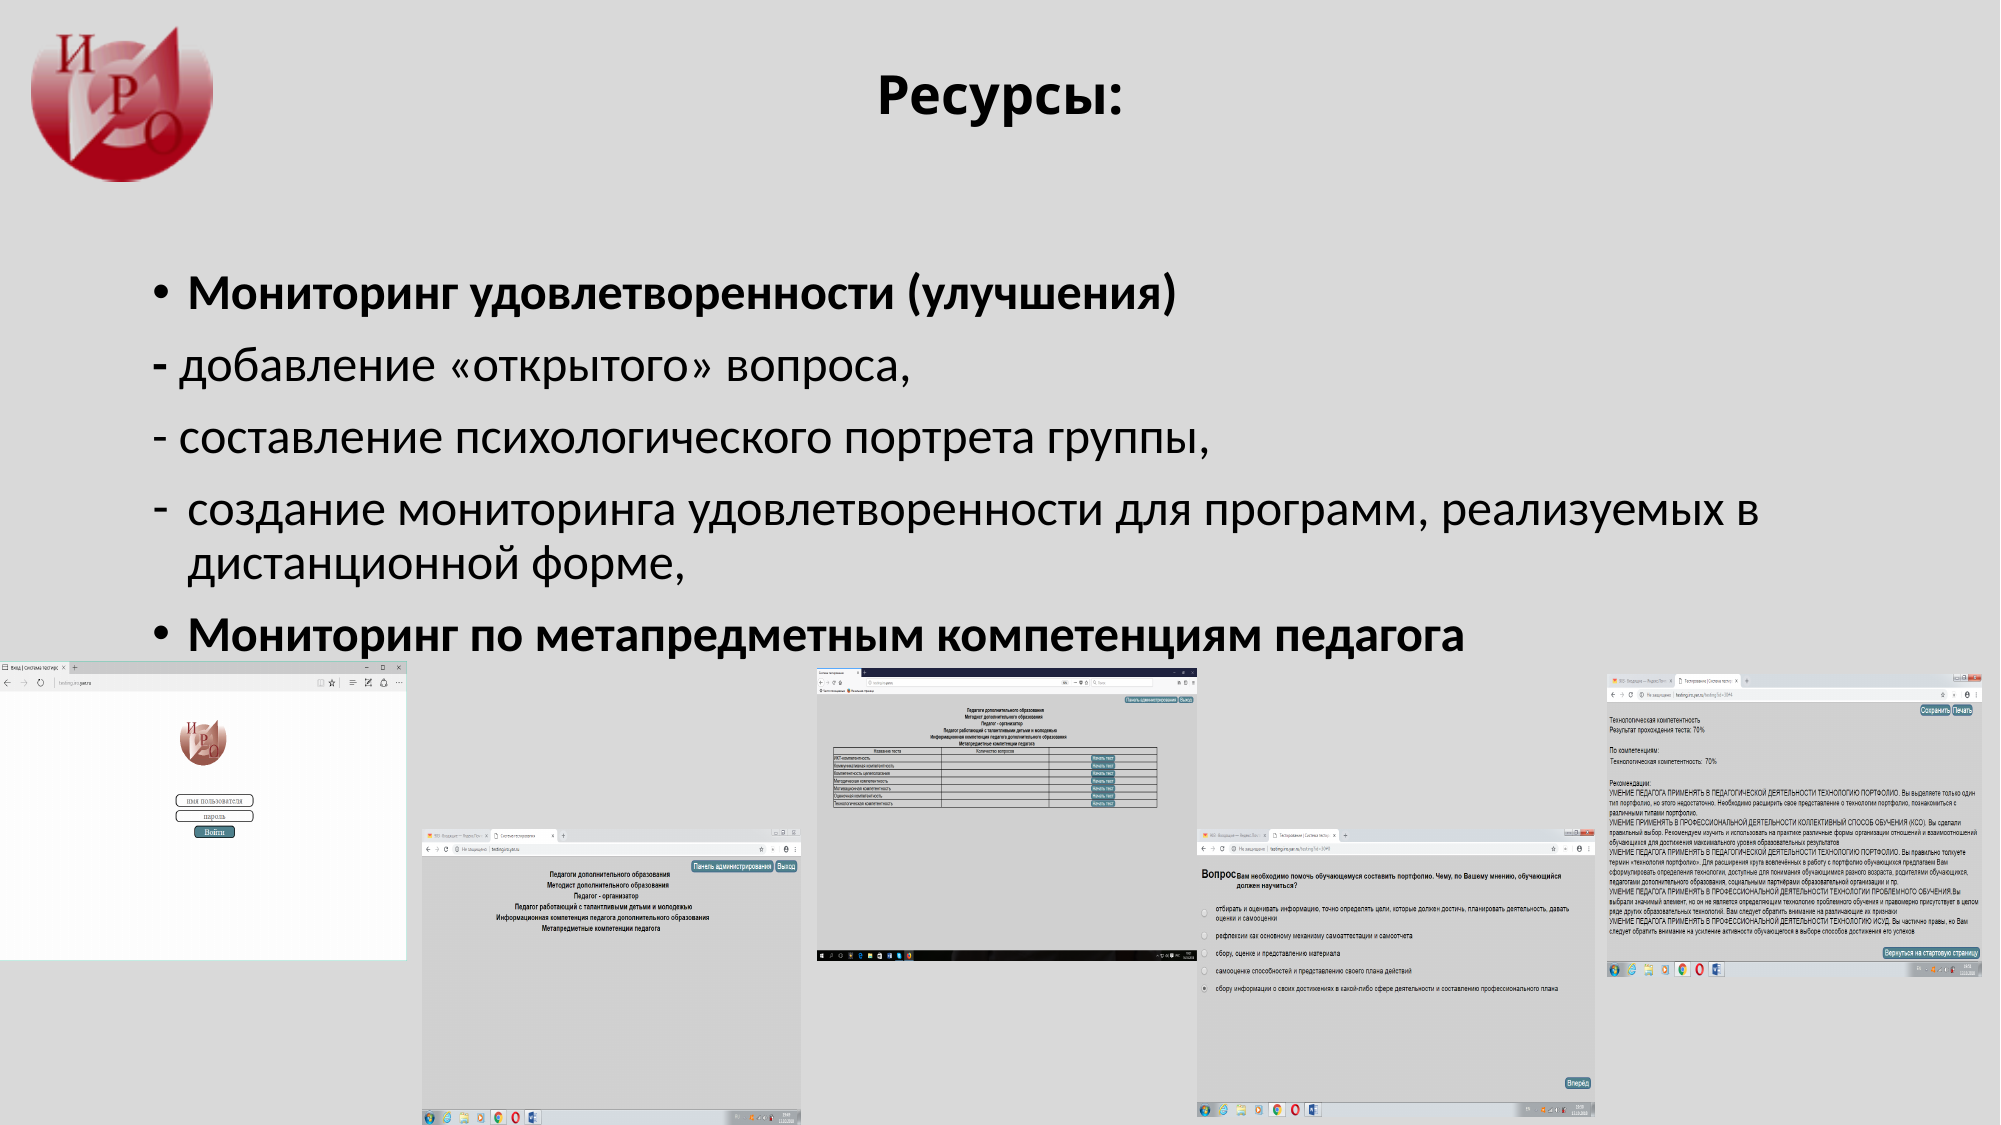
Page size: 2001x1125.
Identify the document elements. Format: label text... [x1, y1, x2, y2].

picture [817, 668, 1595, 1117]
picture [0, 661, 407, 961]
picture [1607, 674, 1982, 977]
picture [422, 829, 801, 1125]
picture [31, 0, 213, 182]
title Ресурсы: [213, 59, 1863, 134]
list Мониторинг удовлетворенности (улучшения) - добавление «открытого» вопроса, - составление психологического портрета группы, создание мониторинга удовлетворенности для программ, реализуемых в дистанционной форме, Мониторинг по метапредметным компетенциям педагога [137, 181, 1863, 675]
